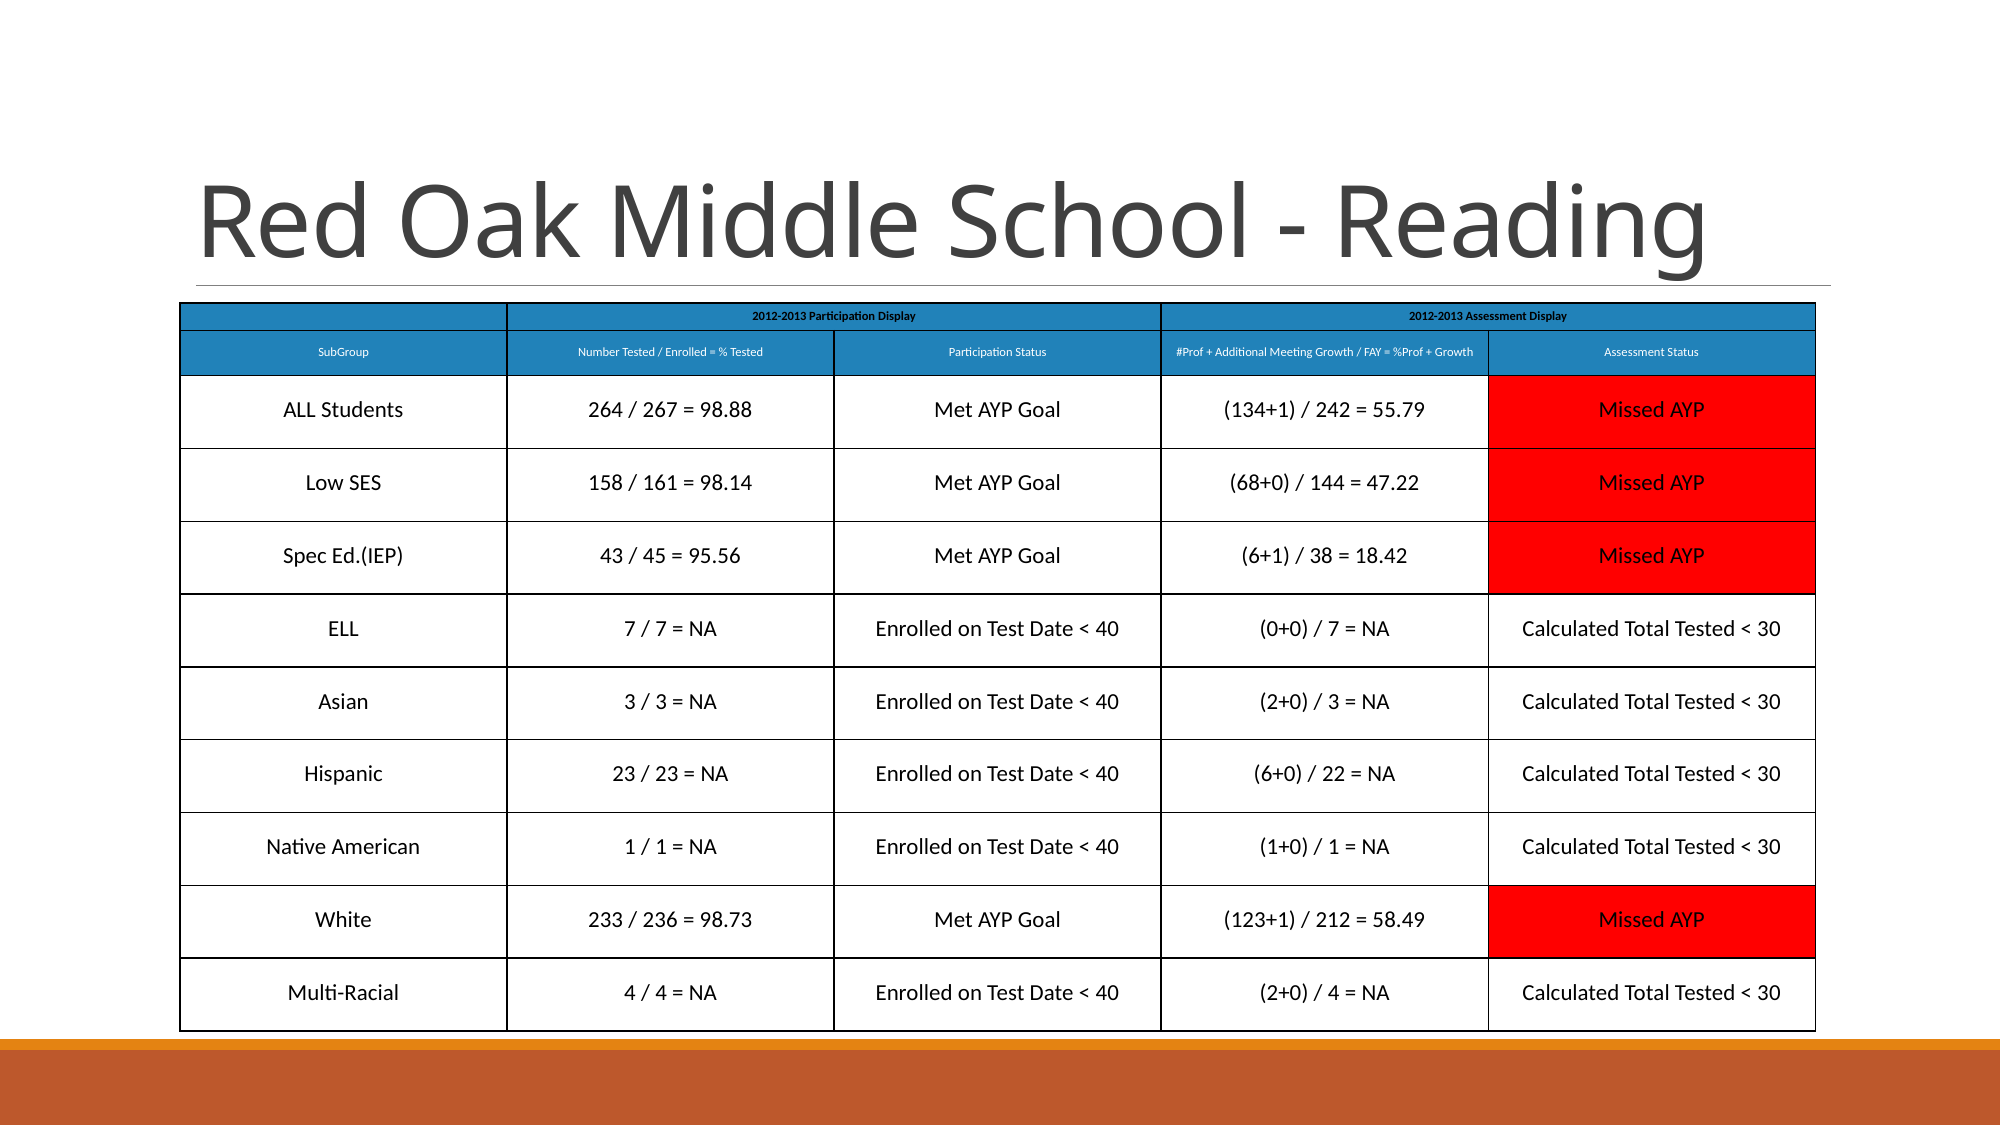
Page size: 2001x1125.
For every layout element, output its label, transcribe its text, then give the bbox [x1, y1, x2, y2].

table_cell Enrolled on Test Date < 40 [835, 740, 1160, 812]
table_cell 233 / 236 = 98.73 [508, 886, 833, 957]
table_cell 3 / 3 = NA [508, 668, 833, 739]
table_header [181, 304, 506, 330]
table_cell Assessment Status [1489, 331, 1815, 375]
table_cell (134+1) / 242 = 55.79 [1162, 376, 1488, 448]
table_cell Enrolled on Test Date < 40 [835, 813, 1160, 885]
table_cell (68+0) / 144 = 47.22 [1162, 449, 1488, 521]
table_cell Enrolled on Test Date < 40 [835, 959, 1160, 1030]
table_cell 264 / 267 = 98.88 [508, 376, 833, 448]
table_cell Calculated Total Tested < 30 [1489, 813, 1815, 885]
table_cell Asian [181, 668, 506, 739]
table_cell 7 / 7 = NA [508, 595, 833, 666]
table_cell (1+0) / 1 = NA [1162, 813, 1488, 885]
table_cell 4 / 4 = NA [508, 959, 833, 1030]
table_cell Missed AYP [1489, 449, 1815, 521]
table_cell Enrolled on Test Date < 40 [835, 595, 1160, 666]
table_cell Met AYP Goal [835, 376, 1160, 448]
table_cell Missed AYP [1489, 376, 1815, 448]
table_cell Calculated Total Tested < 30 [1489, 668, 1815, 739]
table_cell Met AYP Goal [835, 449, 1160, 521]
table_cell SubGroup [181, 331, 506, 375]
table_cell (0+0) / 7 = NA [1162, 595, 1488, 666]
table_cell 1 / 1 = NA [508, 813, 833, 885]
table_cell Calculated Total Tested < 30 [1489, 595, 1815, 666]
table_cell Enrolled on Test Date < 40 [835, 668, 1160, 739]
table_cell (6+0) / 22 = NA [1162, 740, 1488, 812]
table_cell Multi-Racial [181, 959, 506, 1030]
table_cell 43 / 45 = 95.56 [508, 522, 833, 593]
table_cell Met AYP Goal [835, 886, 1160, 957]
table_cell 23 / 23 = NA [508, 740, 833, 812]
table_header 2012-2013 Participation Display [508, 304, 1160, 330]
table_cell Calculated Total Tested < 30 [1489, 740, 1815, 812]
table_cell Missed AYP [1489, 886, 1815, 957]
table_cell Hispanic [181, 740, 506, 812]
title Red Oak Middle School - Reading [180, 47, 1830, 285]
table_cell White [181, 886, 506, 957]
table_cell ELL [181, 595, 506, 666]
table_cell Spec Ed.(IEP) [181, 522, 506, 593]
table_header 2012-2013 Assessment Display [1162, 304, 1815, 330]
table_cell (2+0) / 3 = NA [1162, 668, 1488, 739]
table_cell Calculated Total Tested < 30 [1489, 959, 1815, 1030]
table_cell (123+1) / 212 = 58.49 [1162, 886, 1488, 957]
table_cell (6+1) / 38 = 18.42 [1162, 522, 1488, 593]
table_cell Met AYP Goal [835, 522, 1160, 593]
table_cell Low SES [181, 449, 506, 521]
table_cell Participation Status [835, 331, 1160, 375]
table_cell Number Tested / Enrolled = % Tested [508, 331, 833, 375]
table_cell Native American [181, 813, 506, 885]
table_cell #Prof + Additional Meeting Growth / FAY = %Prof + Growth [1162, 331, 1488, 375]
table_cell (2+0) / 4 = NA [1162, 959, 1488, 1030]
table_cell ALL Students [181, 376, 506, 448]
table_cell 158 / 161 = 98.14 [508, 449, 833, 521]
table_cell Missed AYP [1489, 522, 1815, 593]
